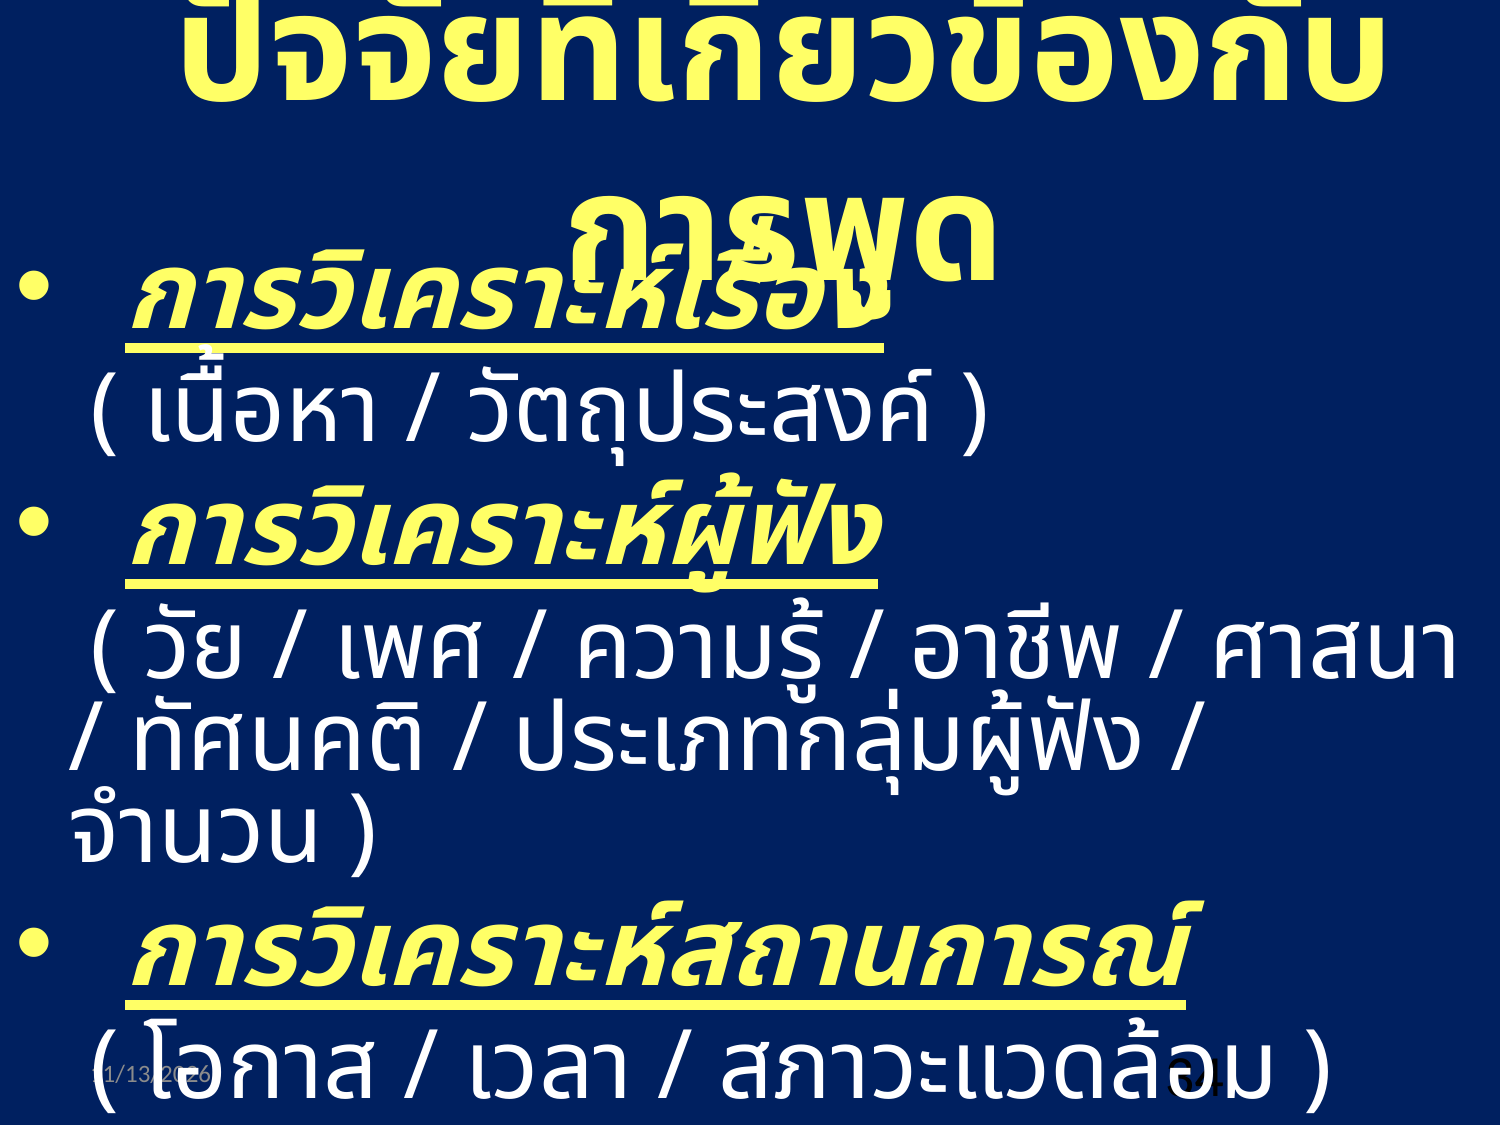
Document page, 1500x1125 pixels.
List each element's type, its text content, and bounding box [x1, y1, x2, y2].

list การวิเคราะห์เรื่อง ( เนื้อหา / วัตถุประสงค์ ) การวิเคราะห์ผู้ฟัง ( วัย / เพศ / ความรู้ / อาชีพ / ศาสนา / ทัศนคติ / ประเภทกลุ่มผู้ฟัง / จำนวน ) การวิเคราะห์สถานการณ์ ( โอกาส / เวลา / สภาวะแวดล้อม ) [0, 237, 1500, 1125]
title ปัจจัยที่เกี่ยวข้องกับการพูด [121, 36, 1447, 225]
